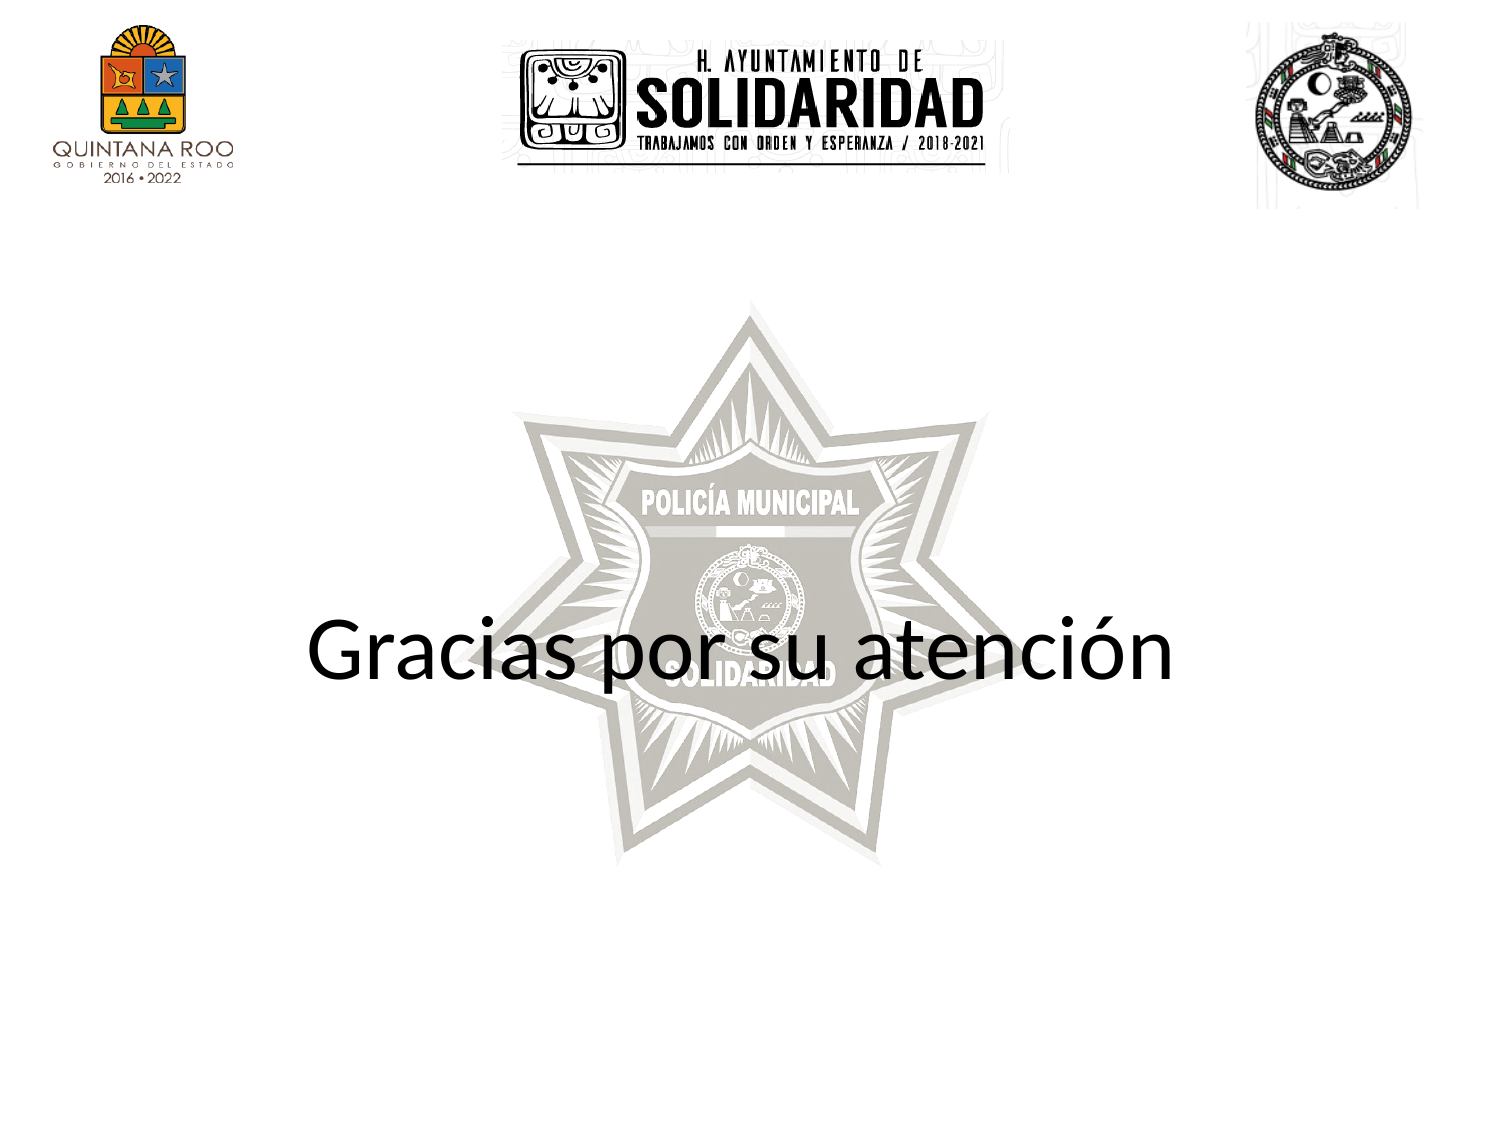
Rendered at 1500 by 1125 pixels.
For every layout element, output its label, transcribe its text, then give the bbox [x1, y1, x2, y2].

picture [501, 40, 1011, 173]
picture [1246, 22, 1424, 209]
title Gracias por su atención [104, 522, 1380, 764]
picture [53, 25, 233, 183]
